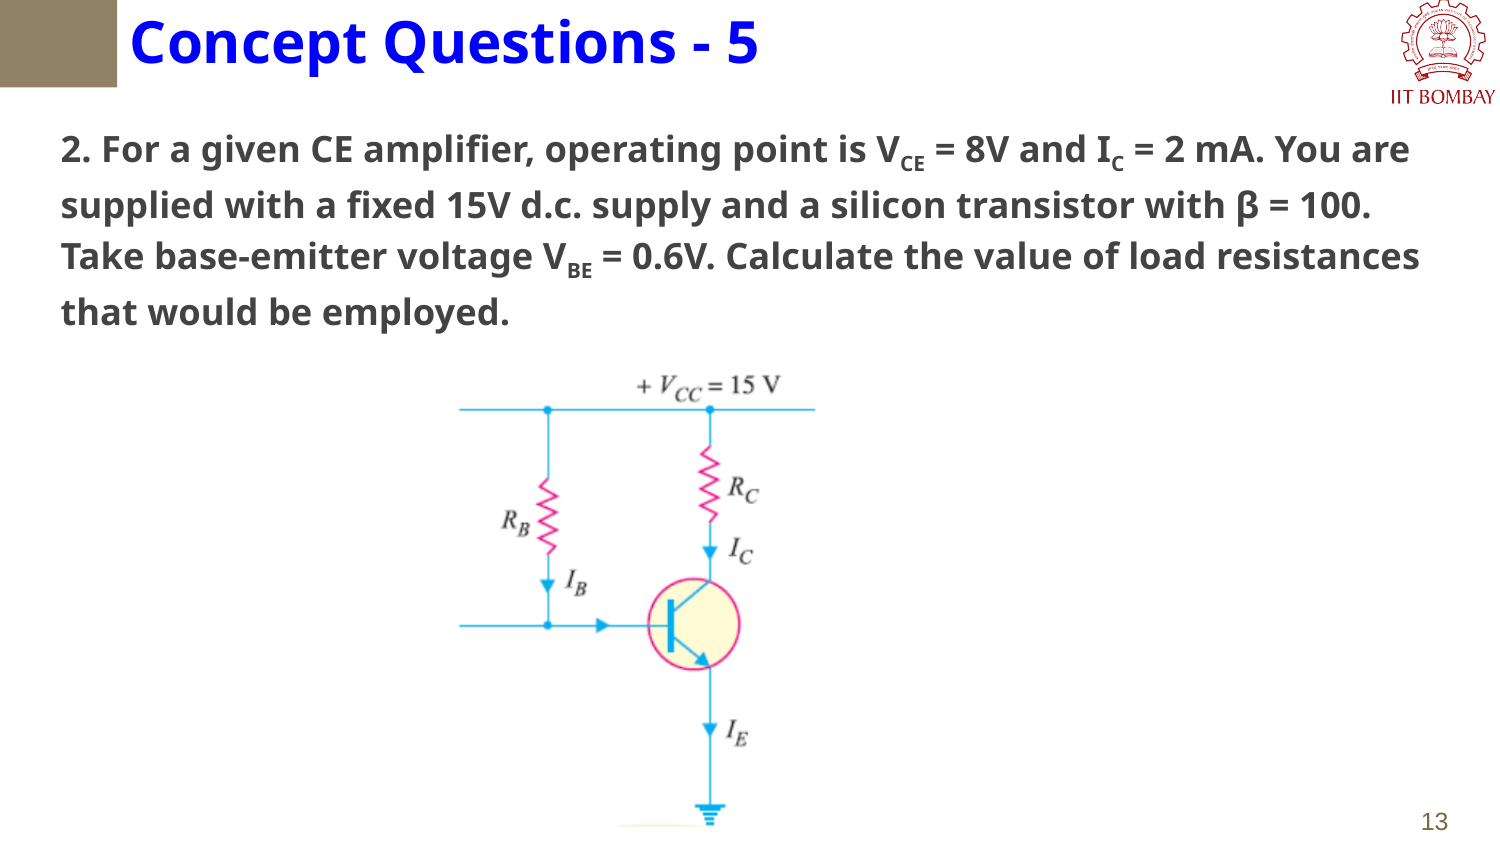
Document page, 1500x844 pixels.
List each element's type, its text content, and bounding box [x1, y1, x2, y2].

list 2. For a given CE amplifier, operating point is VCE = 8V and IC = 2 mA. You are supplied with a fixed 15V d.c. supply and a silicon transistor with β = 100. Take base-emitter voltage VBE = 0.6V. Calculate the value of load resistances that would be employed. [45, 103, 1444, 350]
text_box [0, 0, 118, 88]
picture [1390, 0, 1496, 104]
picture [412, 344, 845, 829]
text_box 13 [1406, 798, 1500, 843]
text_box Concept Questions - 5 [118, 0, 775, 83]
